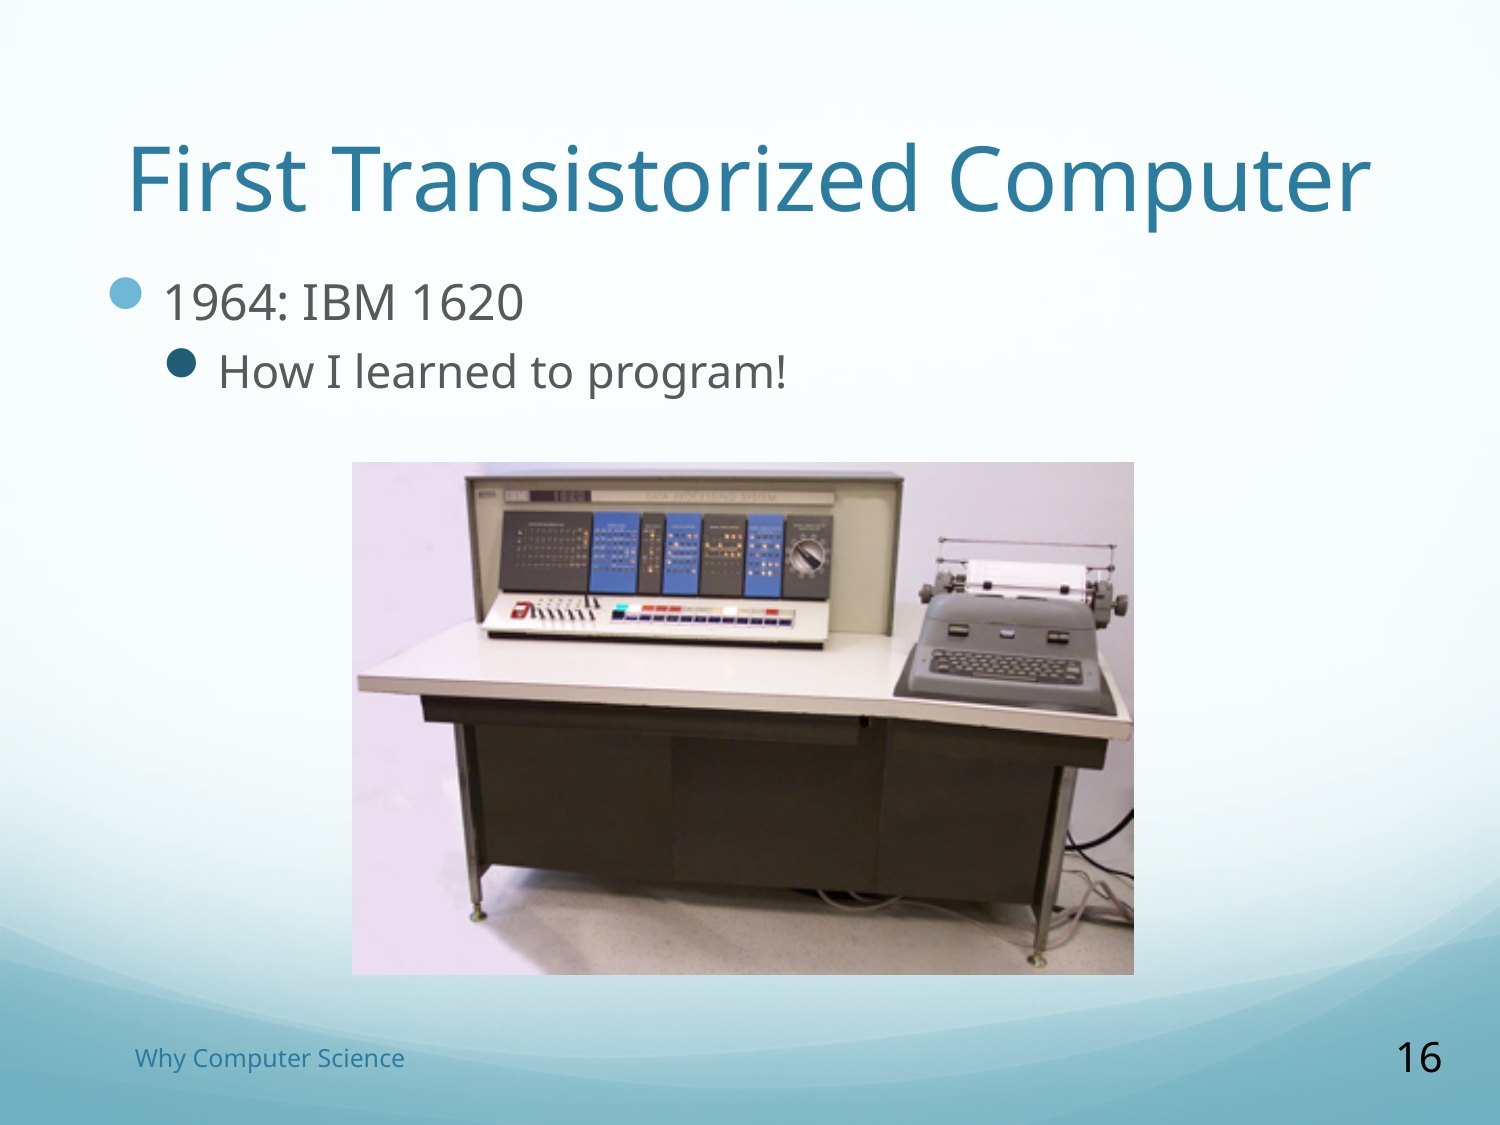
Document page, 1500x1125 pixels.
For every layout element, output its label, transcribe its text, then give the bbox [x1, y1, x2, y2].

slide_number 16 [958, 1029, 1459, 1090]
picture [352, 461, 1135, 976]
list 1964: IBM 1620 How I learned to program! [90, 262, 1410, 975]
footer Why Computer Science [43, 1029, 498, 1090]
title First Transistorized Computer [90, 17, 1410, 237]
